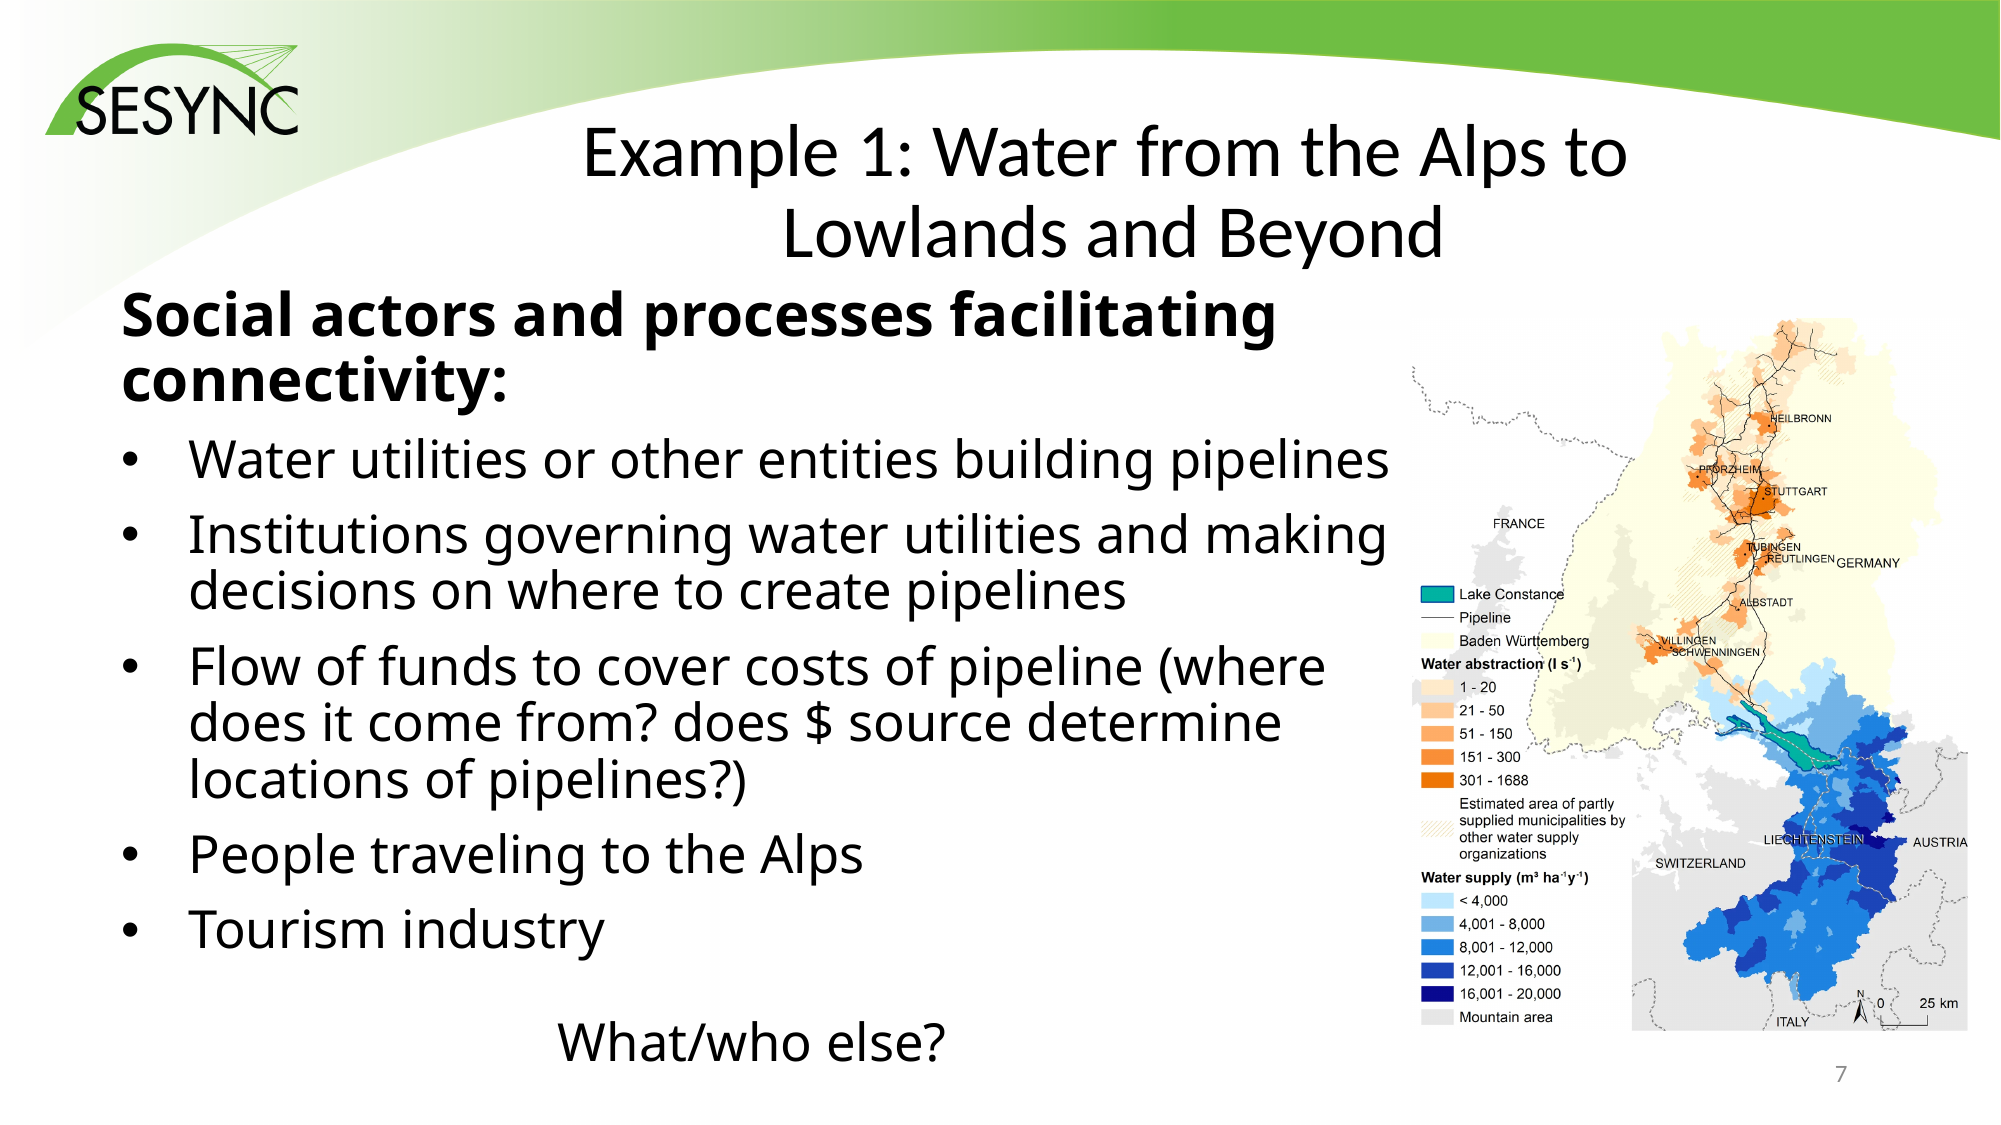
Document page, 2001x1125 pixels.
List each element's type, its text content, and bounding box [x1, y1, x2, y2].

picture [0, 0, 2001, 1125]
slide_number 6 [1412, 1042, 1863, 1103]
list Social actors and processes facilitating connectivity: Water utilities or other entities building pipelines Institutions governing water utilities and making decisions on where to create pipelines Flow of funds to cover costs of pipeline (where does it come from? does $ source determine locations of pipelines?) People traveling to the Alps Tourism industry What/who else? [106, 277, 1413, 1103]
title Example 1: Water from the Alps to Lowlands and Beyond [350, 87, 1863, 299]
